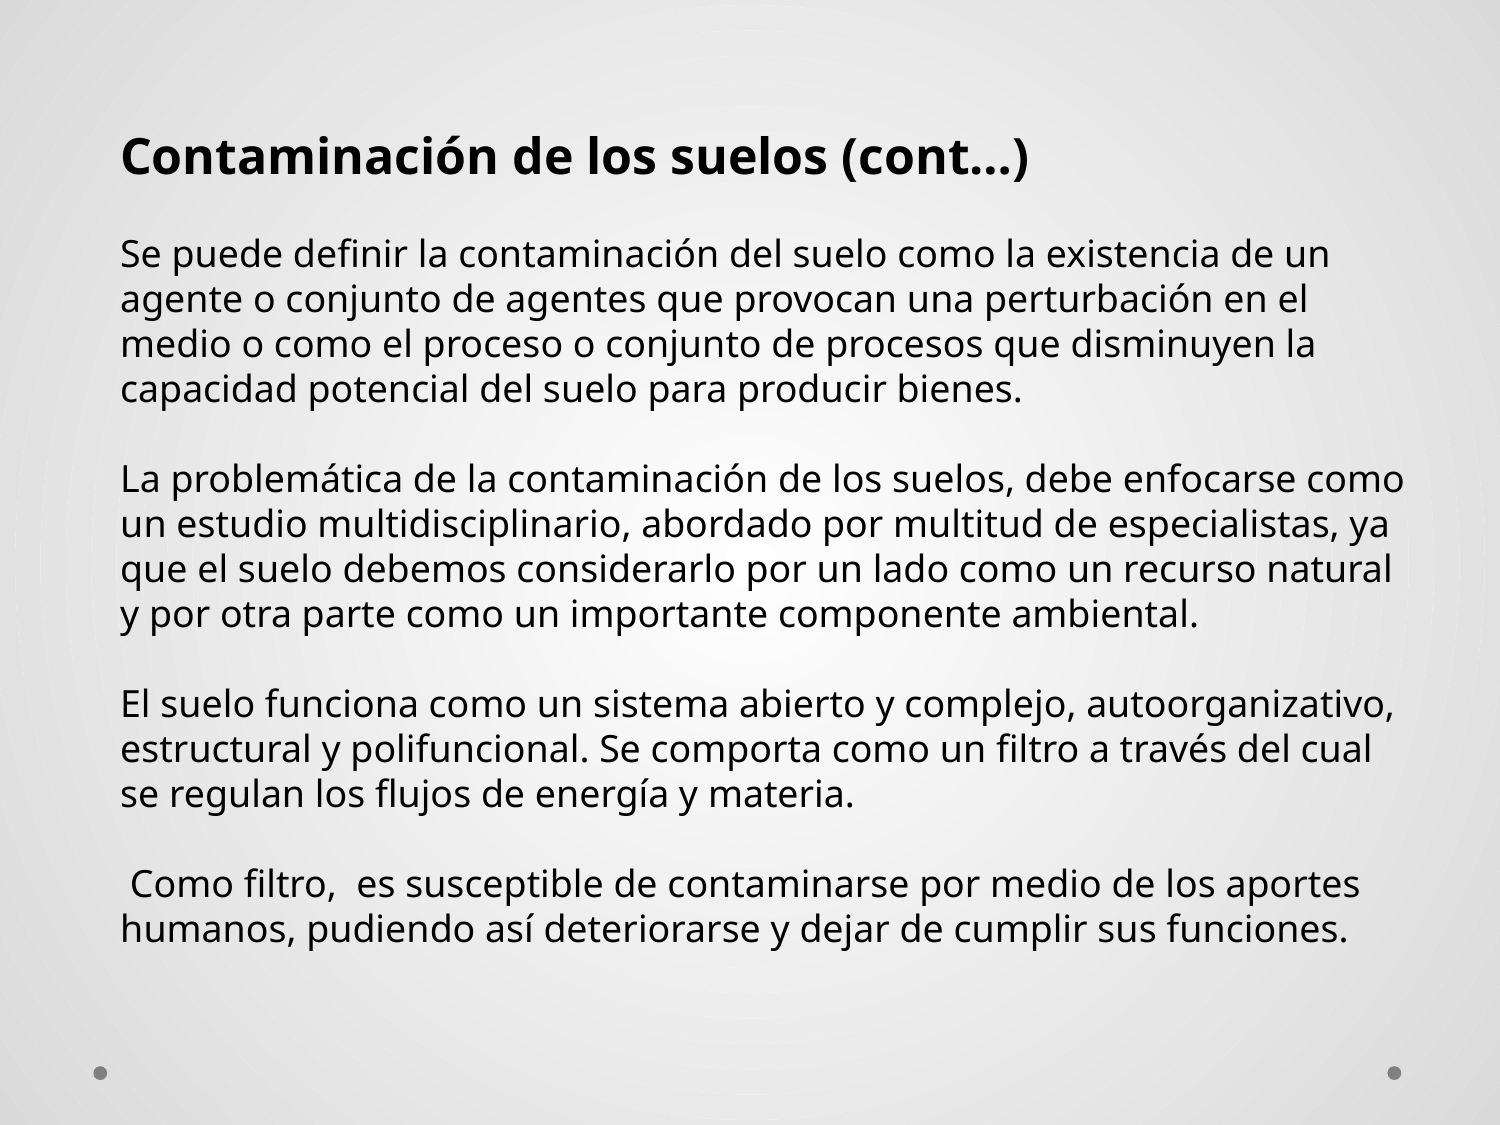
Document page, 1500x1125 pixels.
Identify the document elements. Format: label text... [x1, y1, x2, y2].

text_box Se puede definir la contaminación del suelo como la existencia de un agente o conjunto de agentes que provocan una perturbación en el medio o como el proceso o conjunto de procesos que disminuyen la capacidad potencial del suelo para producir bienes. La problemática de la contaminación de los suelos, debe enfocarse como un estudio multidisciplinario, abordado por multitud de especialistas, ya que el suelo debemos considerarlo por un lado como un recurso natural y por otra parte como un importante componente ambiental. El suelo funciona como un sistema abierto y complejo, autoorganizativo, estructural y polifuncional. Se comporta como un filtro a través del cual se regulan los flujos de energía y materia. Como filtro, es susceptible de contaminarse por medio de los aportes humanos, pudiendo así deteriorarse y dejar de cumplir sus funciones. [105, 222, 1430, 1003]
text_box Contaminación de los suelos (cont…) [105, 117, 1231, 192]
